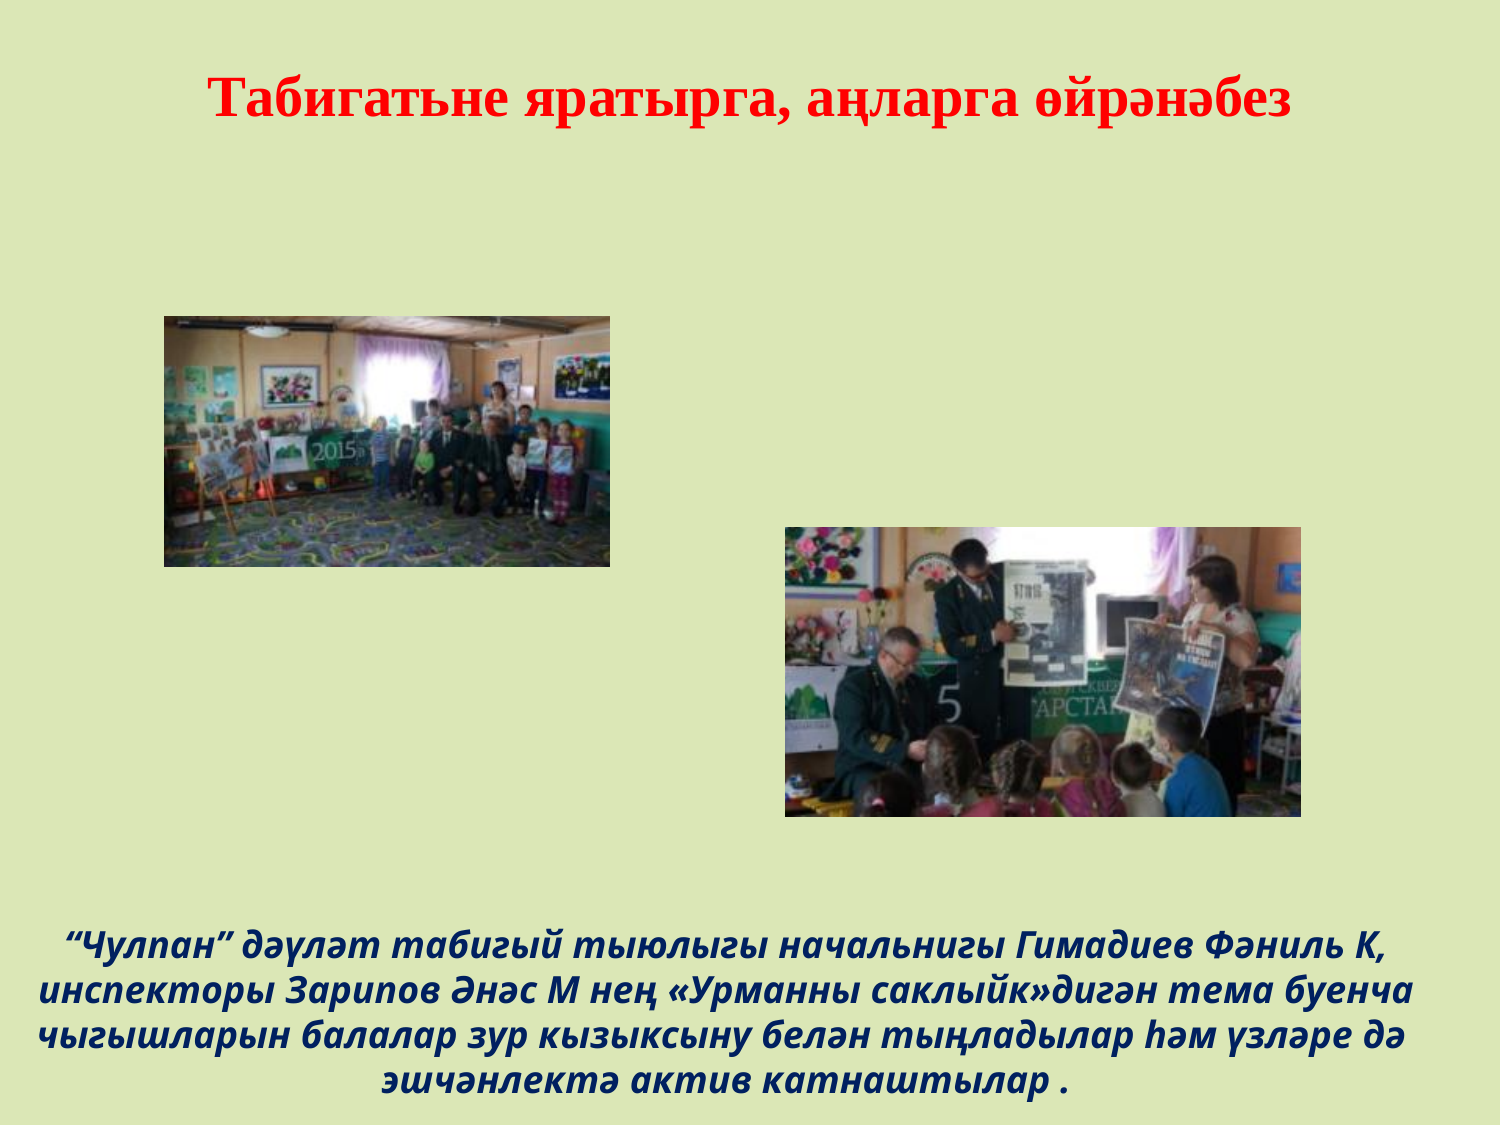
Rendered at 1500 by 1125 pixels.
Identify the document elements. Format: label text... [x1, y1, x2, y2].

title Табигатьне яратырга, аңларга өйрәнәбез [75, 45, 1425, 141]
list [163, 316, 610, 567]
picture [784, 527, 1301, 817]
text_box “Чулпан” дәүләт табигый тыюлыгы начальнигы Гимадиев Фәниль К, инспекторы Зарипов Әнәс М нең «Урманны саклыйк»дигән тема буенча чыгышларын балалар зур кызыксыну белән тыңладылар һәм үзләре дә эшчәнлектә актив катнаштылар . [0, 913, 1453, 1109]
